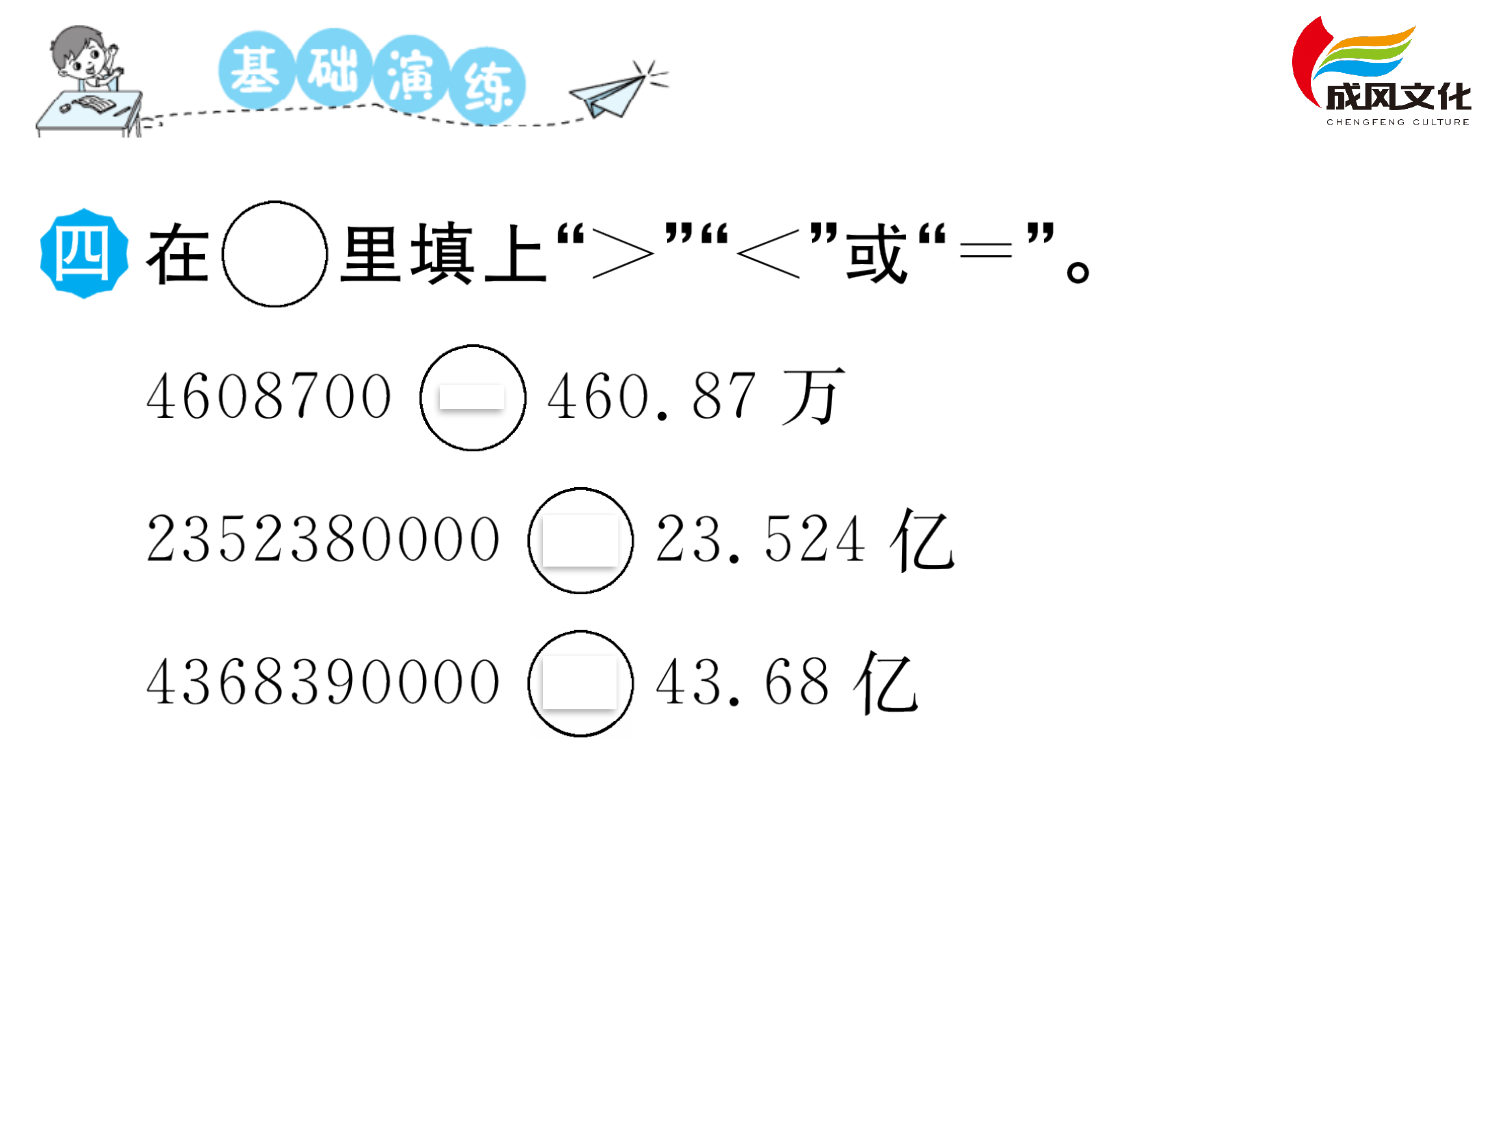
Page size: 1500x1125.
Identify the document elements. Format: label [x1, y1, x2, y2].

picture [1281, 0, 1489, 136]
picture [29, 10, 680, 149]
picture [35, 176, 1453, 740]
